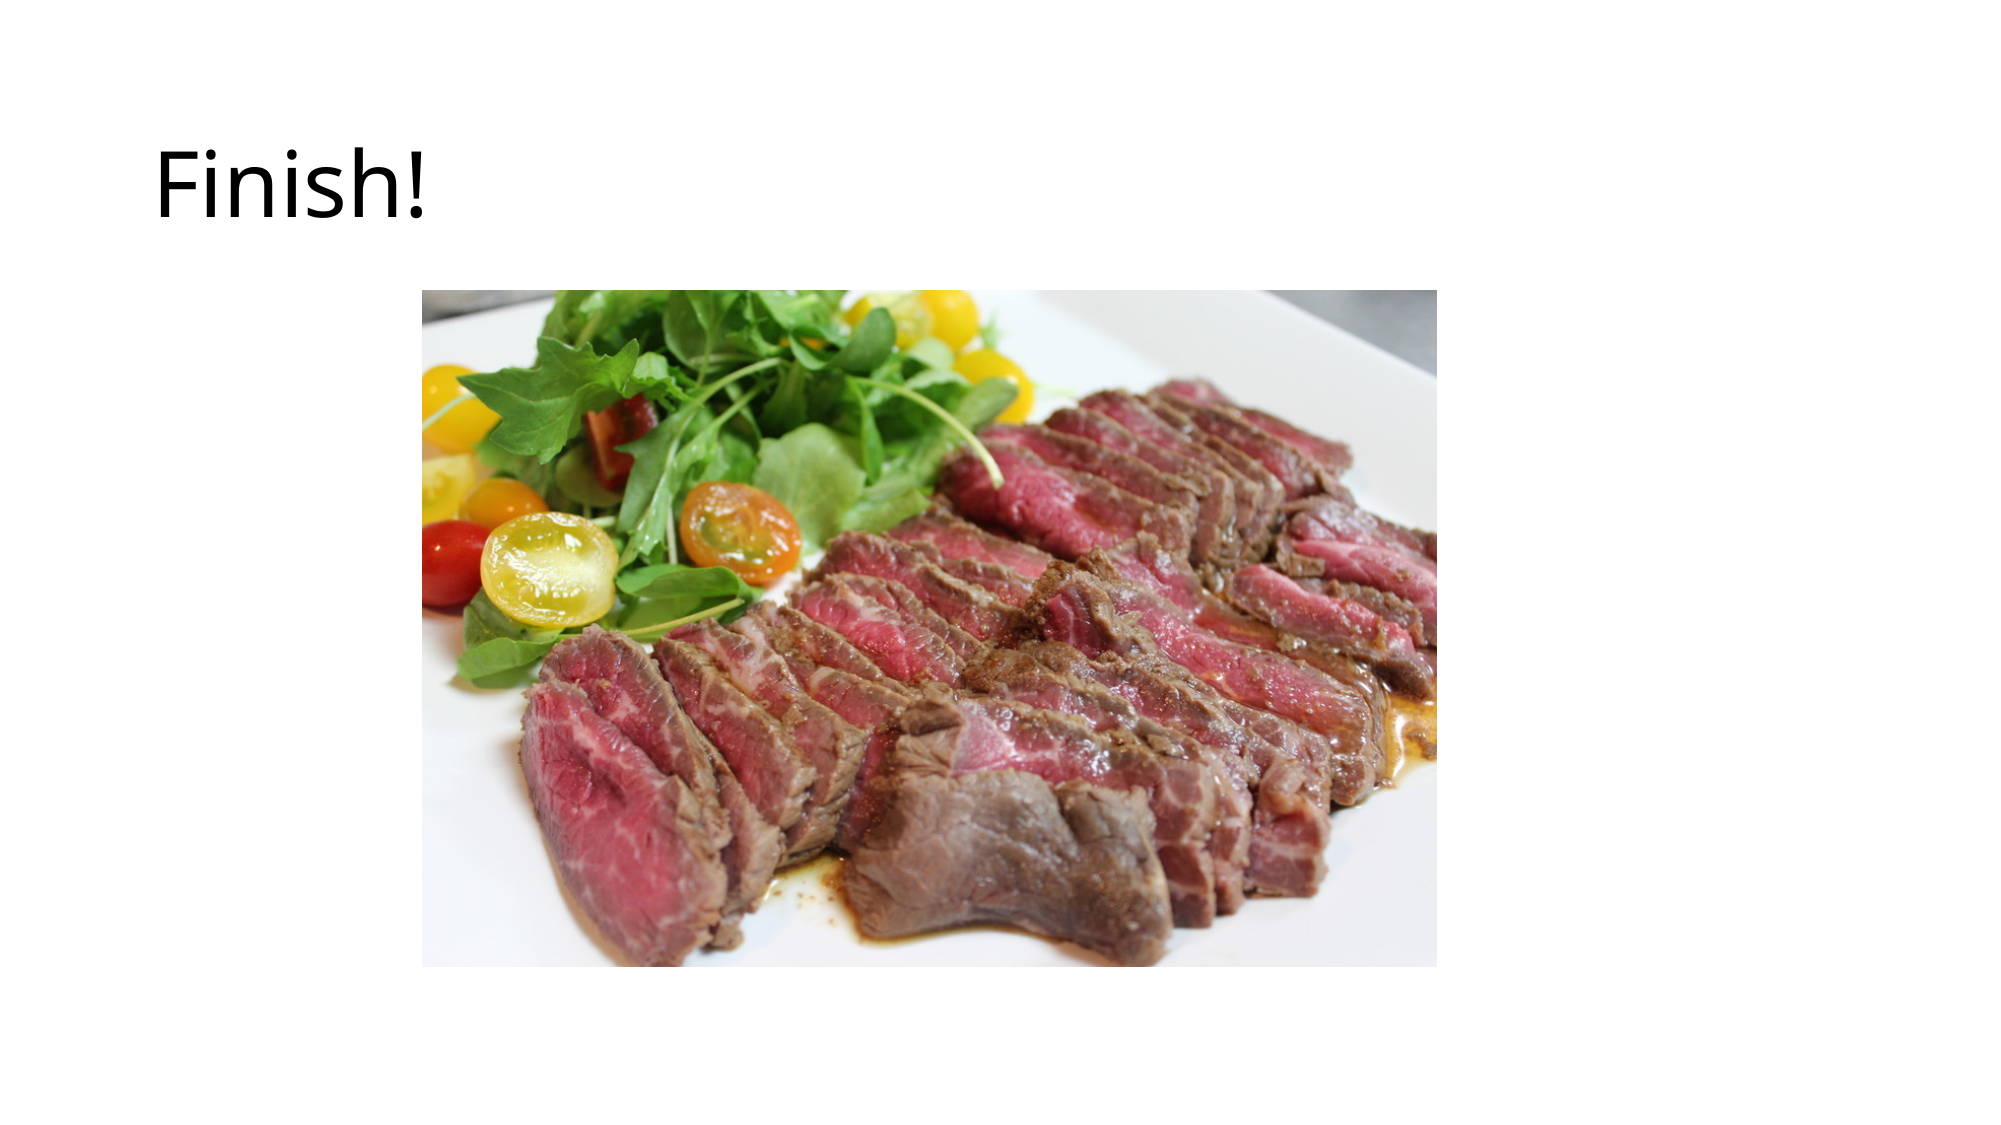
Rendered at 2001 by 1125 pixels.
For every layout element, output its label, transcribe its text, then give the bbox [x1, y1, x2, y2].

title Finish! [137, 59, 1863, 316]
picture [422, 290, 1437, 967]
